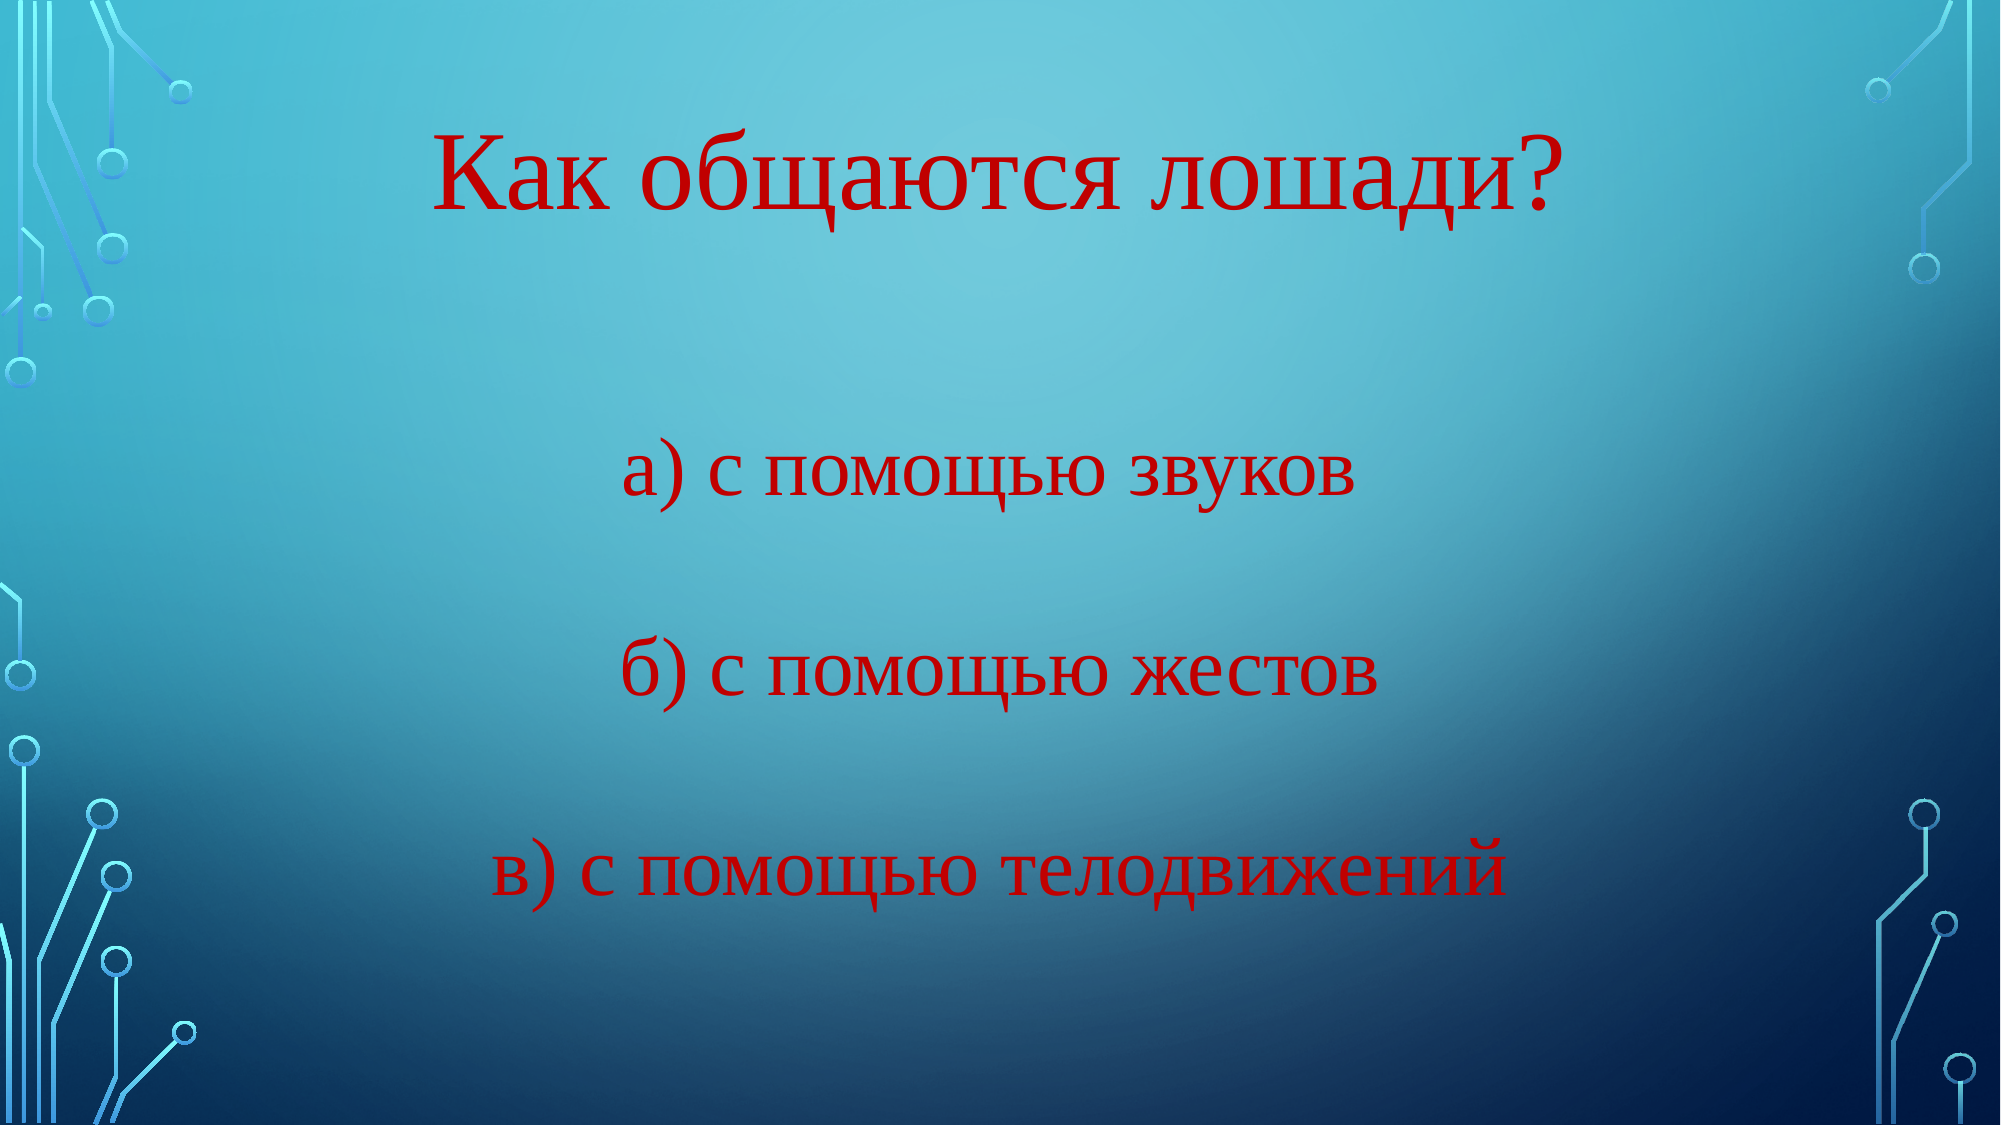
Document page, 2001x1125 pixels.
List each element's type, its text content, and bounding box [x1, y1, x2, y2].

text_box Как общаются лошади? а) с помощью звуков б) с помощью жестов в) с помощью телодвижений [0, 0, 2000, 1000]
